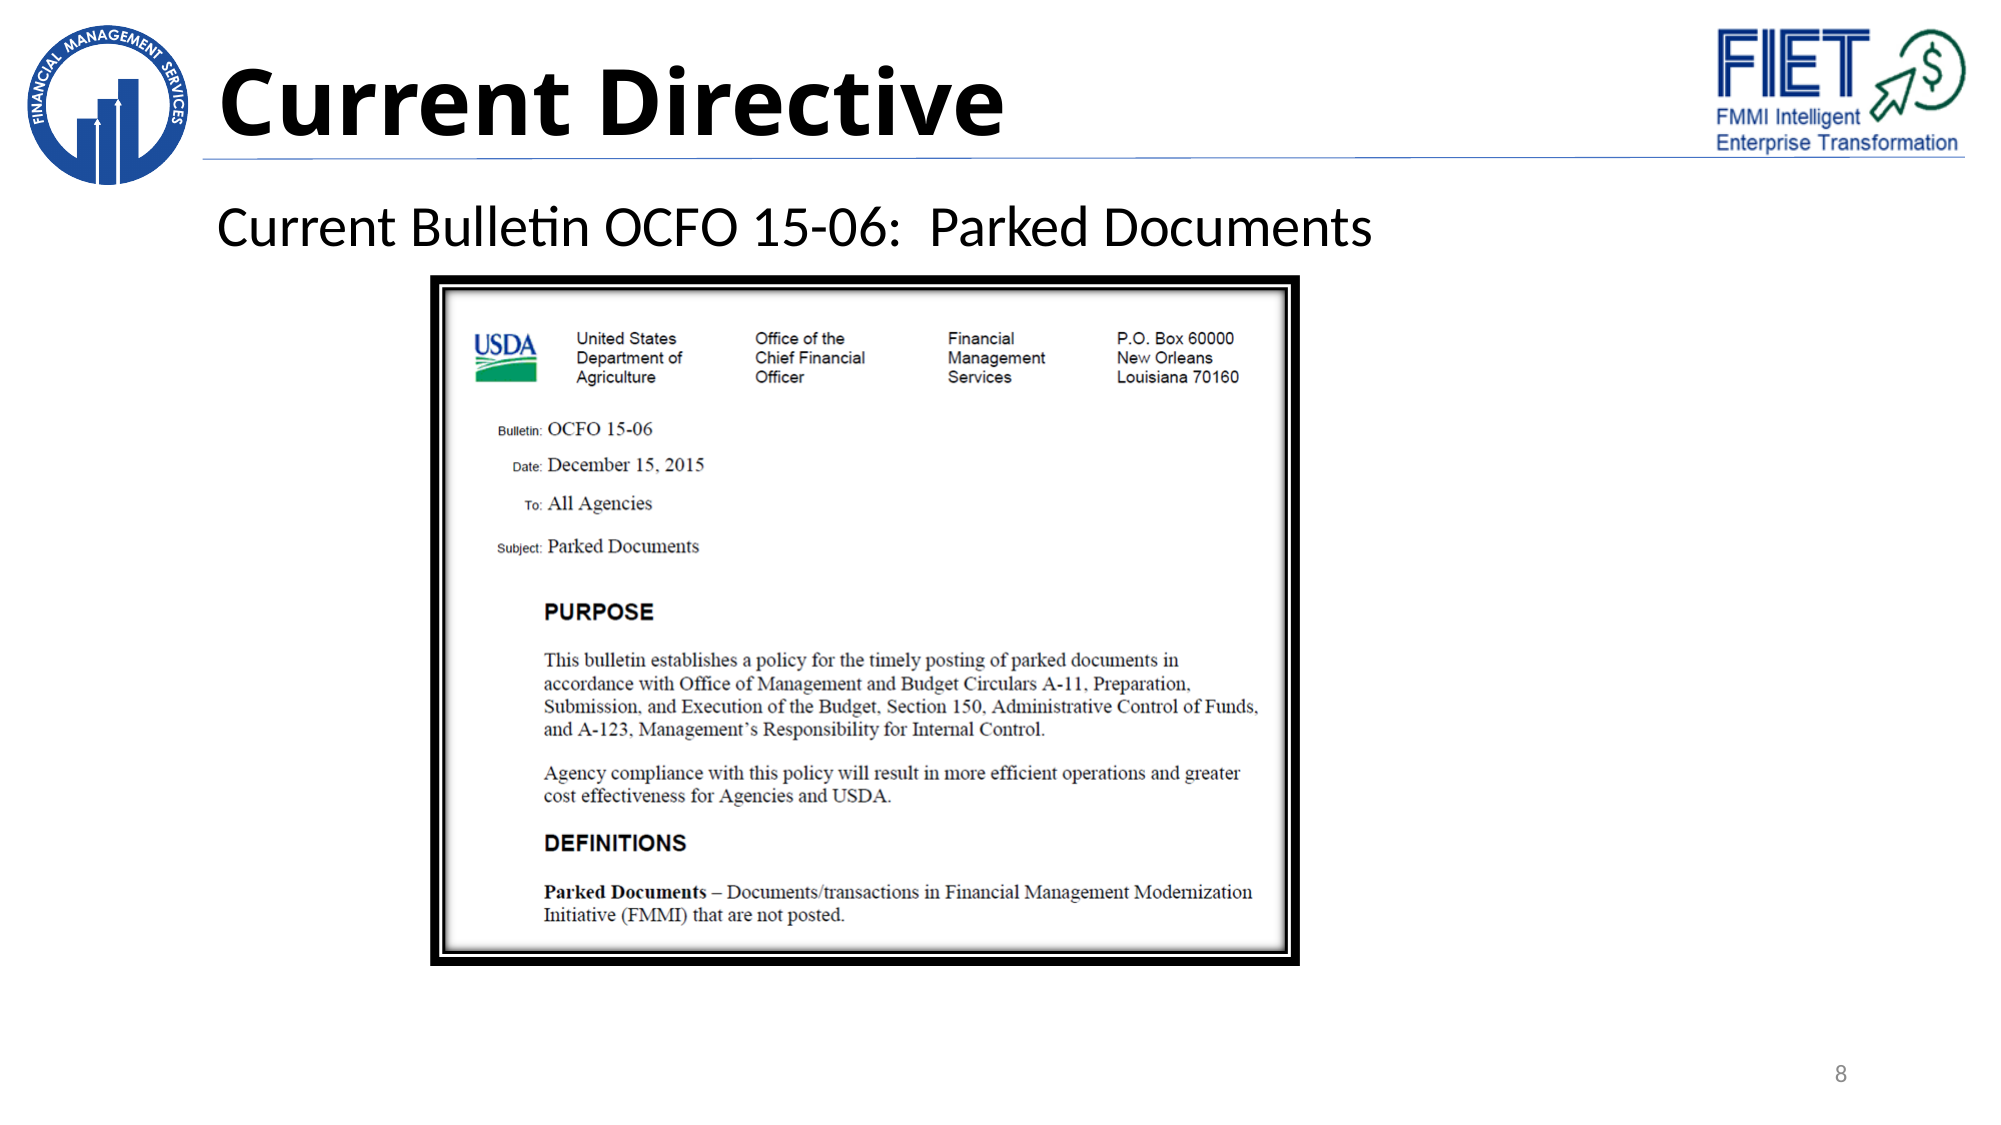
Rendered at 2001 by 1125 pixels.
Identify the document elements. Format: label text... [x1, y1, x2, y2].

list Current Bulletin OCFO 15-06: Parked Documents [202, 189, 1880, 957]
picture [430, 275, 1300, 966]
picture [1714, 22, 1972, 157]
slide_number 8 [1412, 1042, 1863, 1103]
picture [23, 22, 190, 188]
title Current Directive [202, 30, 1653, 181]
